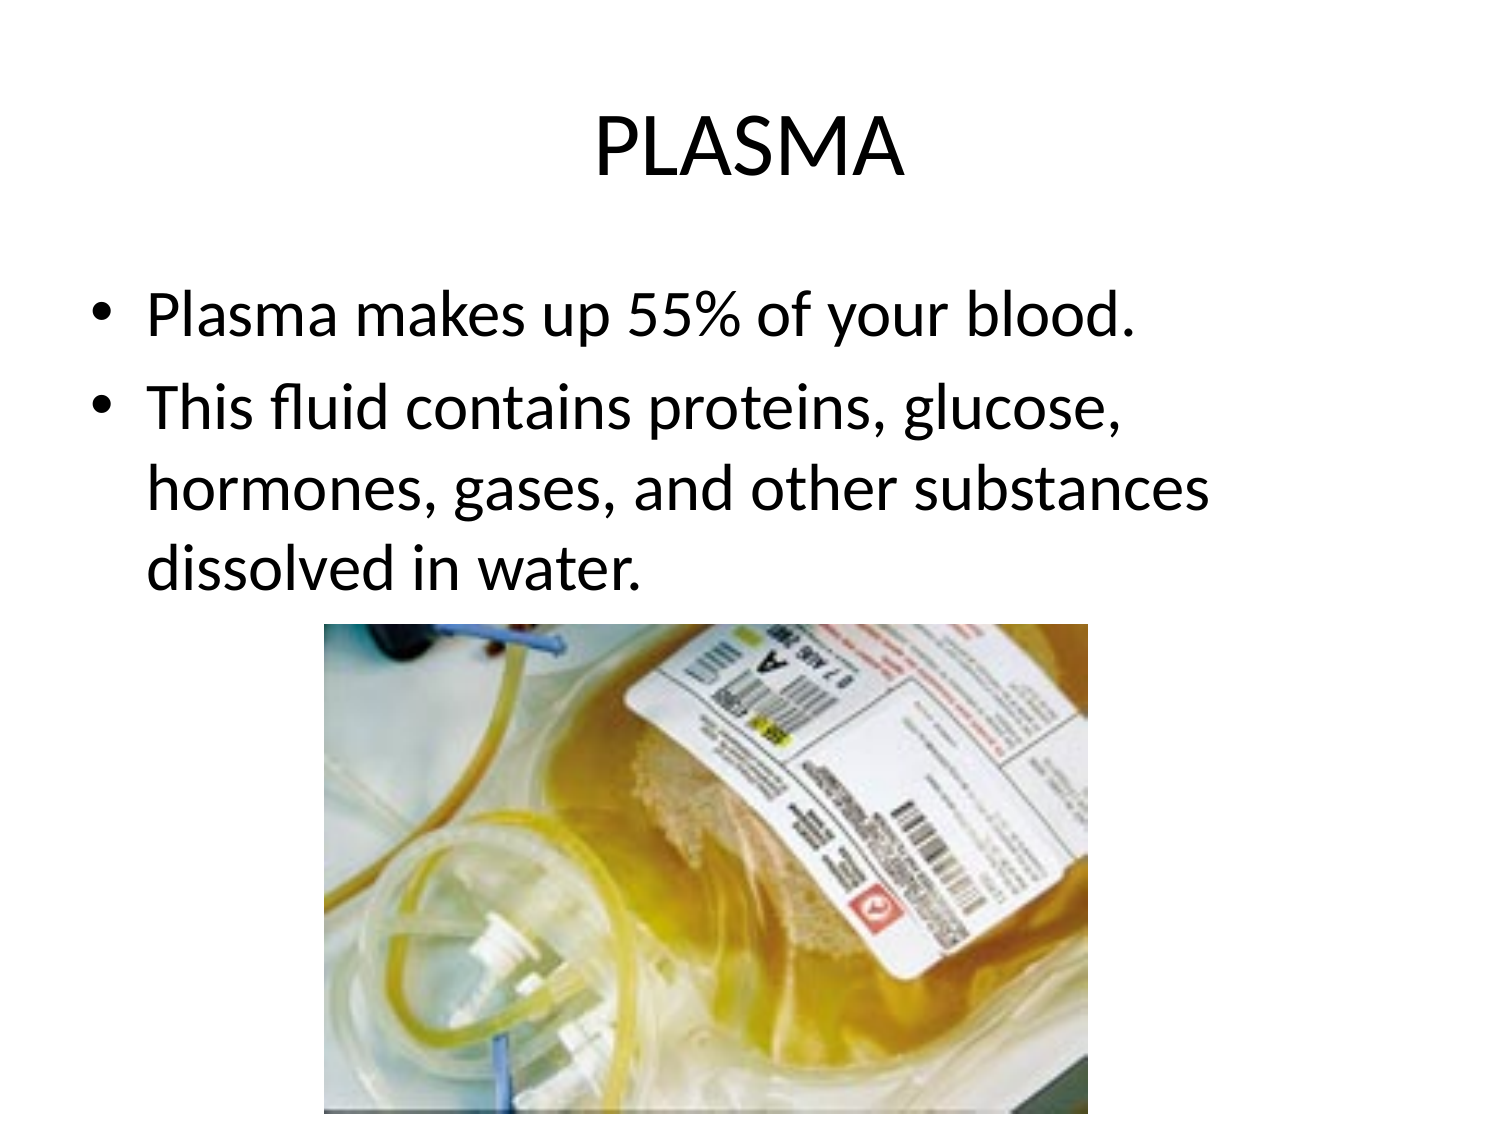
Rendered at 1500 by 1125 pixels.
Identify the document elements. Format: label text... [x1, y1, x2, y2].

list Plasma makes up 55% of your blood. This fluid contains proteins, glucose, hormones, gases, and other substances dissolved in water. [75, 262, 1425, 663]
title PLASMA [75, 45, 1425, 233]
picture [324, 624, 1088, 1114]
